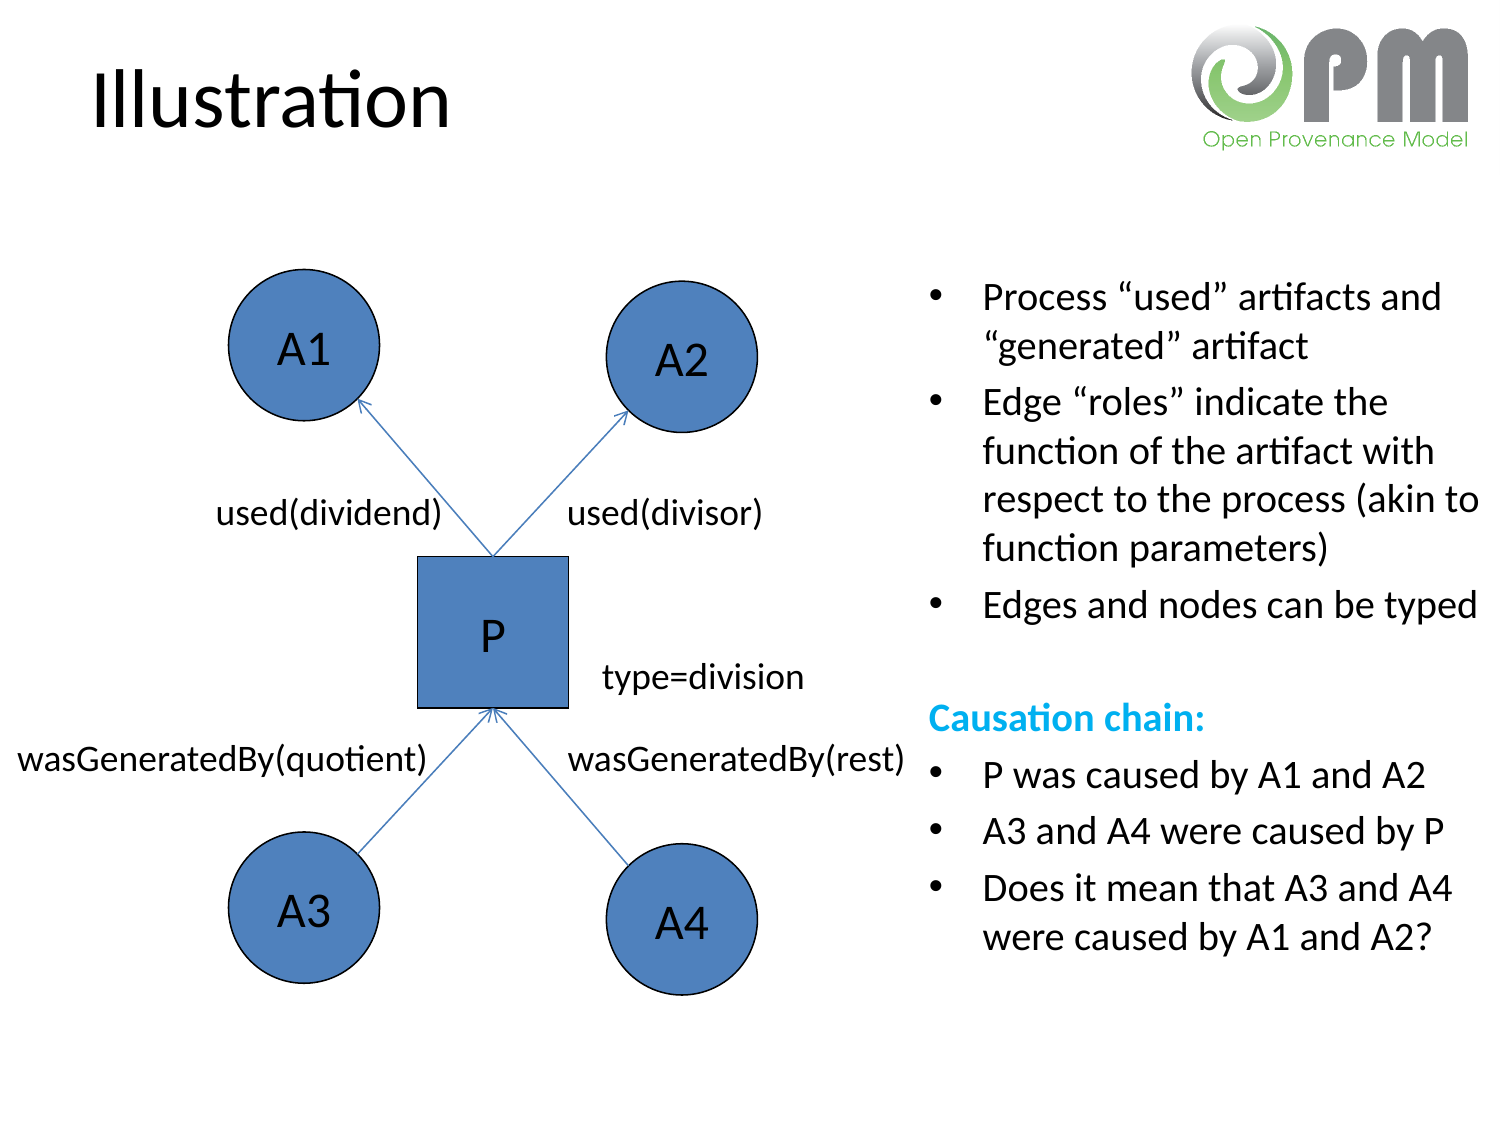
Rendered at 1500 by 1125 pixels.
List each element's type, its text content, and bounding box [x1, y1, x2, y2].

text_box used(divisor) [639, 480, 779, 541]
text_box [487, 415, 635, 552]
text_box P [417, 556, 569, 708]
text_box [351, 712, 499, 850]
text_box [345, 409, 505, 546]
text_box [228, 269, 758, 433]
text_box type=division [587, 644, 821, 705]
text_box used(dividend) [200, 480, 340, 541]
text_box wasGeneratedBy(rest) [646, 726, 921, 787]
text_box wasGeneratedBy(quotient) [2, 726, 346, 787]
list Process “used” artifacts and “generated” artifact Edge “roles” indicate the function of the artifact with respect to the process (akin to function parameters) Edges and nodes can be typed Causation chain: P was caused by A1 and A2 A3 and A4 were caused by P Does it mean that A3 and A4 were caused by A1 and A2? [914, 262, 1500, 1005]
title Illustration [75, 0, 1188, 188]
picture [1188, 0, 1500, 175]
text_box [481, 718, 641, 855]
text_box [228, 831, 758, 996]
